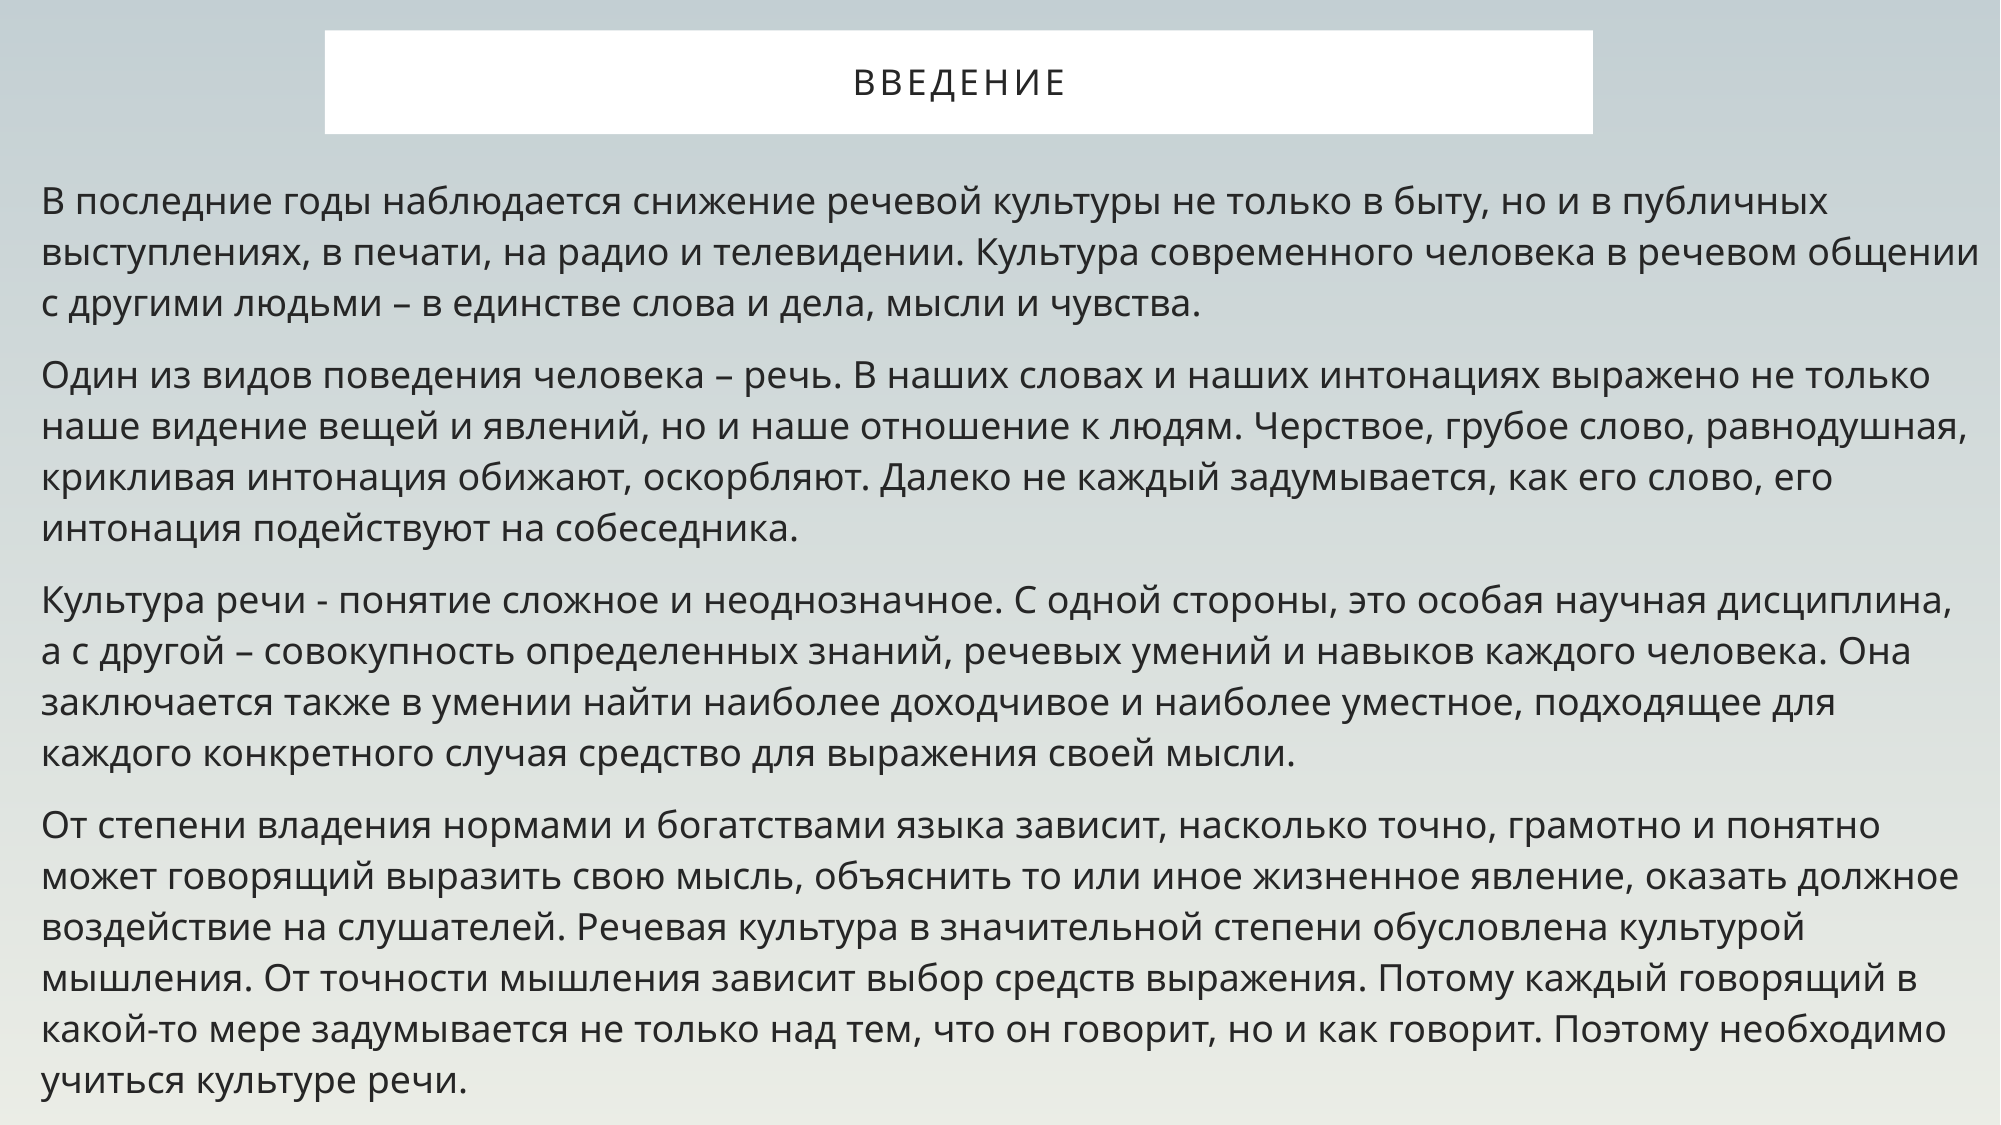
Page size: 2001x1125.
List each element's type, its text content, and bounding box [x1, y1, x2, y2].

list В последние годы наблюдается снижение речевой культуры не только в быту, но и в публичных выступлениях, в печати, на радио и телевидении. Культура современного человека в речевом общении с другими людьми – в единстве слова и дела, мысли и чувства. Один из видов поведения человека – речь. В наших словах и наших интонациях выражено не только наше видение вещей и явлений, но и наше отношение к людям. Черствое, грубое слово, равнодушная, крикливая интонация обижают, оскорбляют. Далеко не каждый задумывается, как его слово, его интонация подействуют на собеседника. Культура речи - понятие сложное и неоднозначное. С одной стороны, это особая научная дисциплина, а с другой – совокупность определенных знаний, речевых умений и навыков каждого человека. Она заключается также в умении найти наиболее доходчивое и наиболее уместное, подходящее для каждого конкретного случая средство для выражения своей мысли. От степени владения нормами и богатствами языка зависит, насколько точно, грамотно и понятно может говорящий выразить свою мысль, объяснить то или иное жизненное явление, оказать должное воздействие на слушателей. Речевая культура в значительной степени обусловлена культурой мышления. От точности мышления зависит выбор средств выражения. Потому каждый говорящий в какой-то мере задумывается не только над тем, что он говорит, но и как говорит. Поэтому необходимо учиться культуре речи. [25, 167, 2000, 1125]
title введение [322, 28, 1595, 137]
